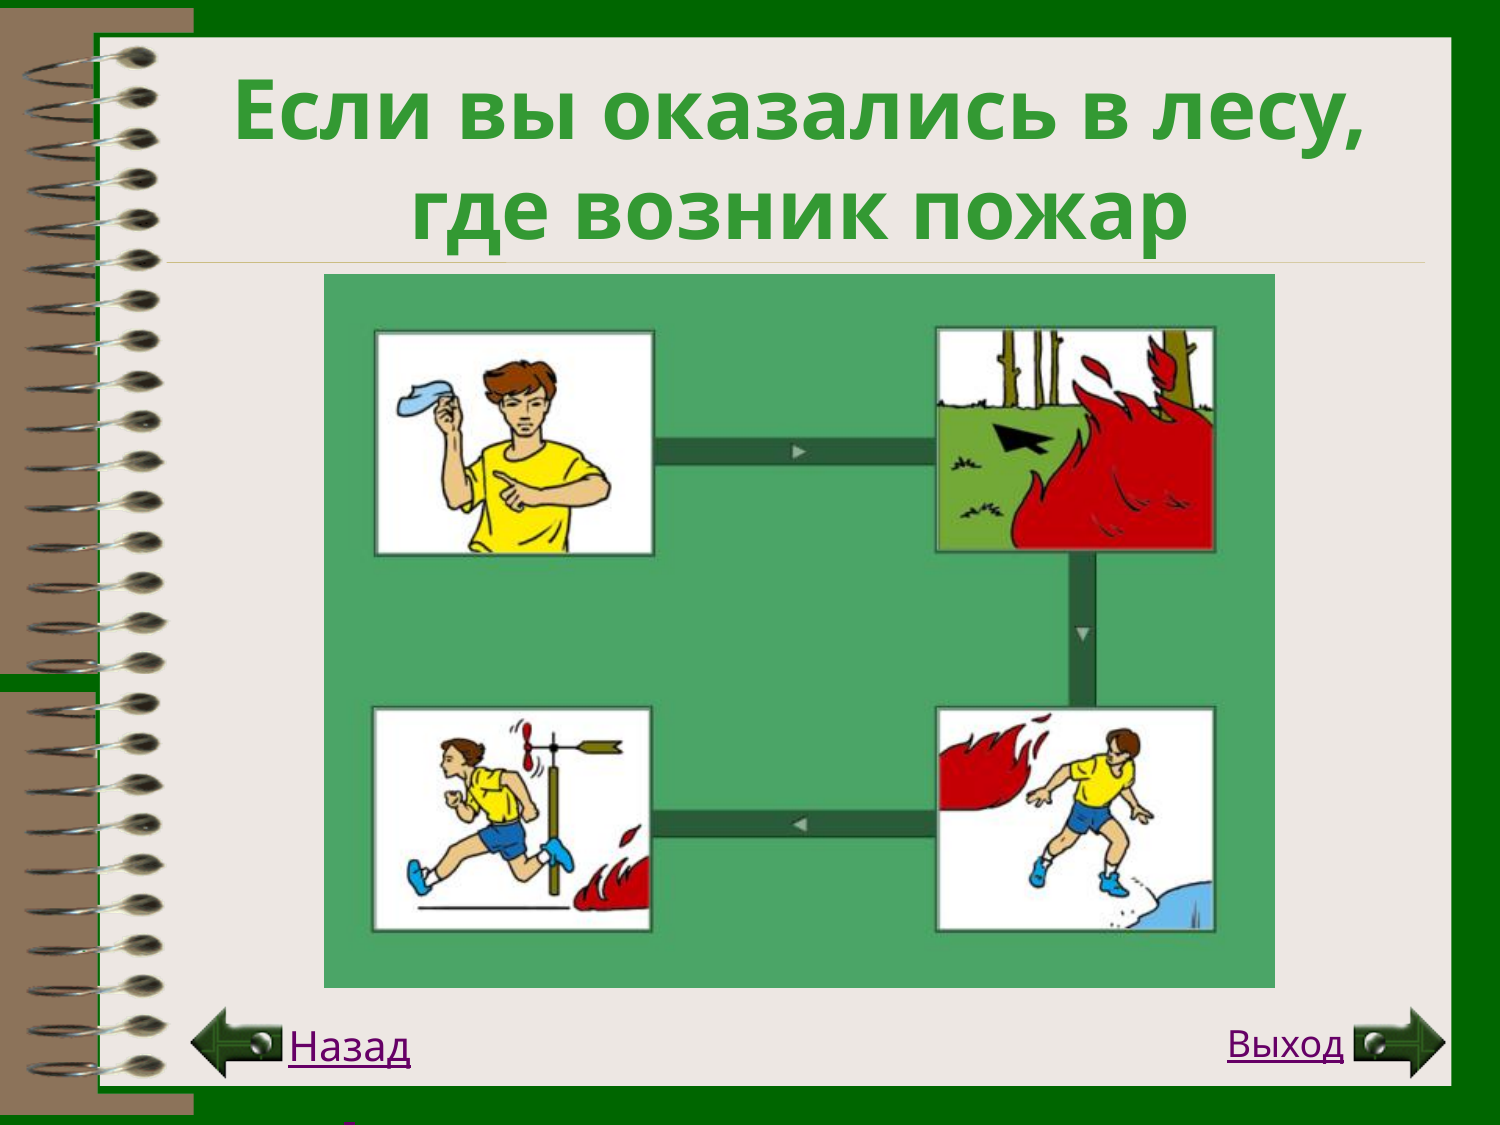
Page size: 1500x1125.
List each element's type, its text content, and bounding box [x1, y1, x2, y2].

title Если вы оказались в лесу, где возник пожар [174, 62, 1426, 251]
picture [0, 8, 194, 674]
picture [1349, 999, 1450, 1083]
text_box Выход [1212, 1012, 1344, 1079]
picture [324, 274, 1276, 988]
text_box Назад [268, 1012, 431, 1125]
picture [0, 692, 288, 1115]
